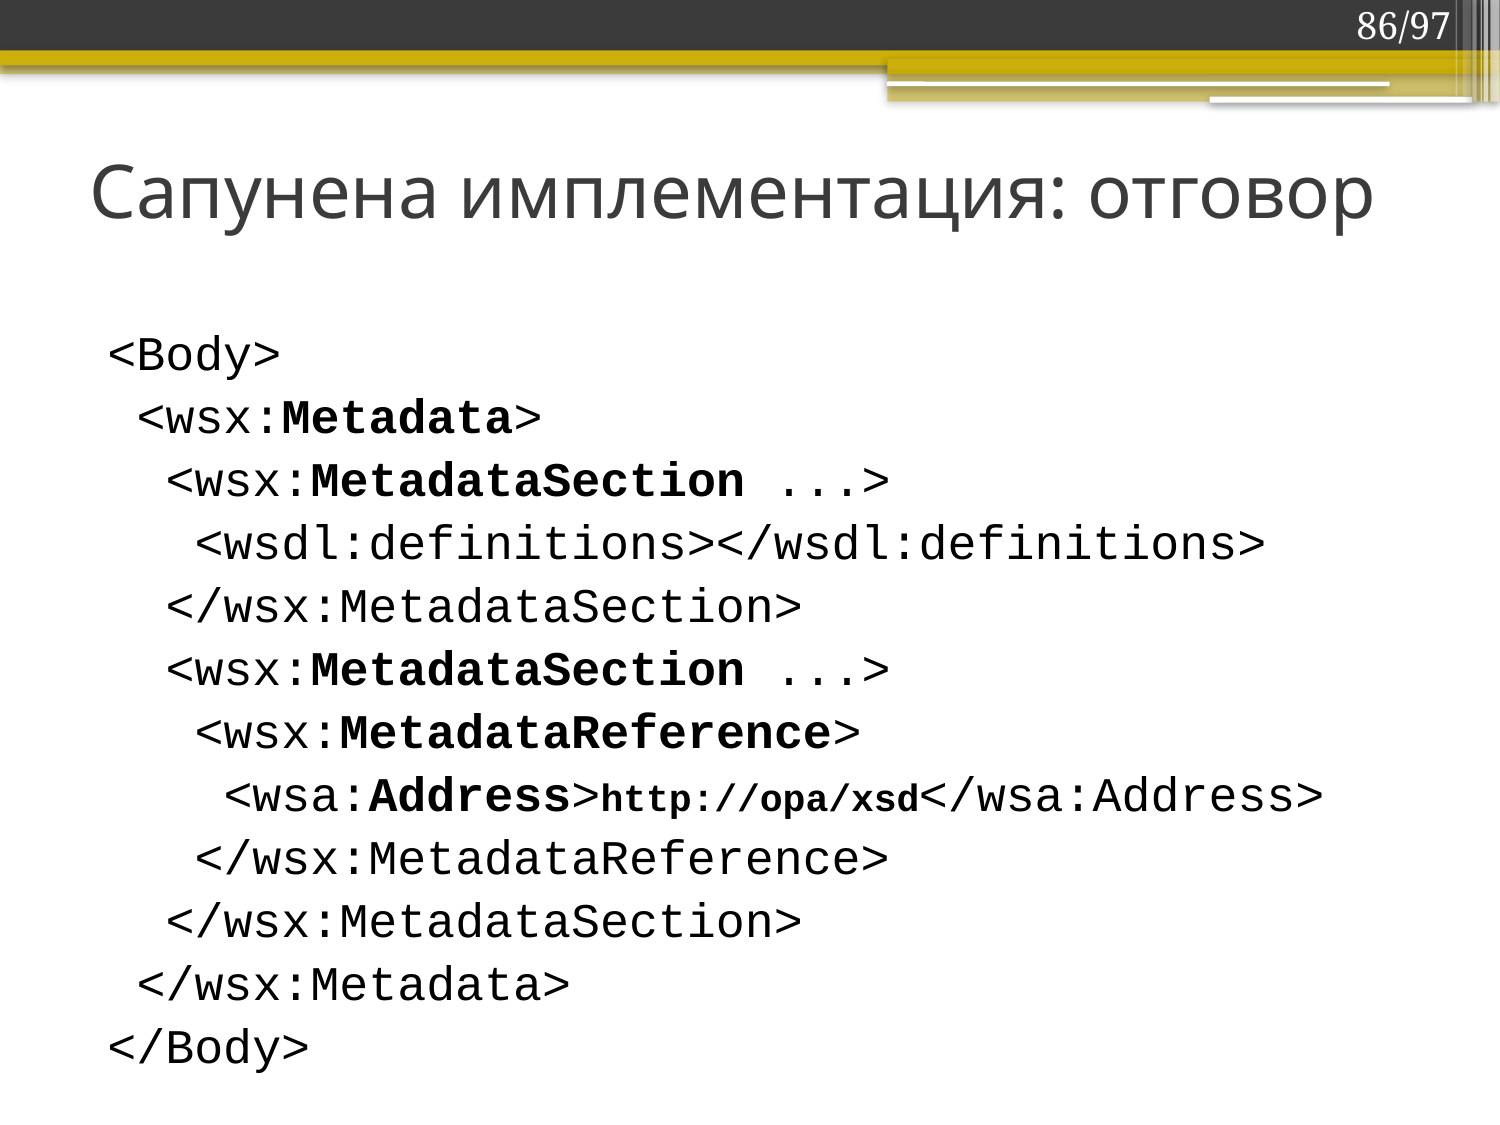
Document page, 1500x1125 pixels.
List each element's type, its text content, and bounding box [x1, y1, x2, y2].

list <Body> <wsx:Metadata> <wsx:MetadataSection ...> <wsdl:definitions></wsdl:definitions> </wsx:MetadataSection> <wsx:MetadataSection ...> <wsx:MetadataReference> <wsa:Address>http://opa/xsd</wsa:Address> </wsx:MetadataReference> </wsx:MetadataSection> </wsx:Metadata> </Body> [76, 314, 1500, 1083]
title Сапунена имплементация: отговор [75, 101, 1500, 277]
slide_number 86/97 [1281, 0, 1466, 61]
